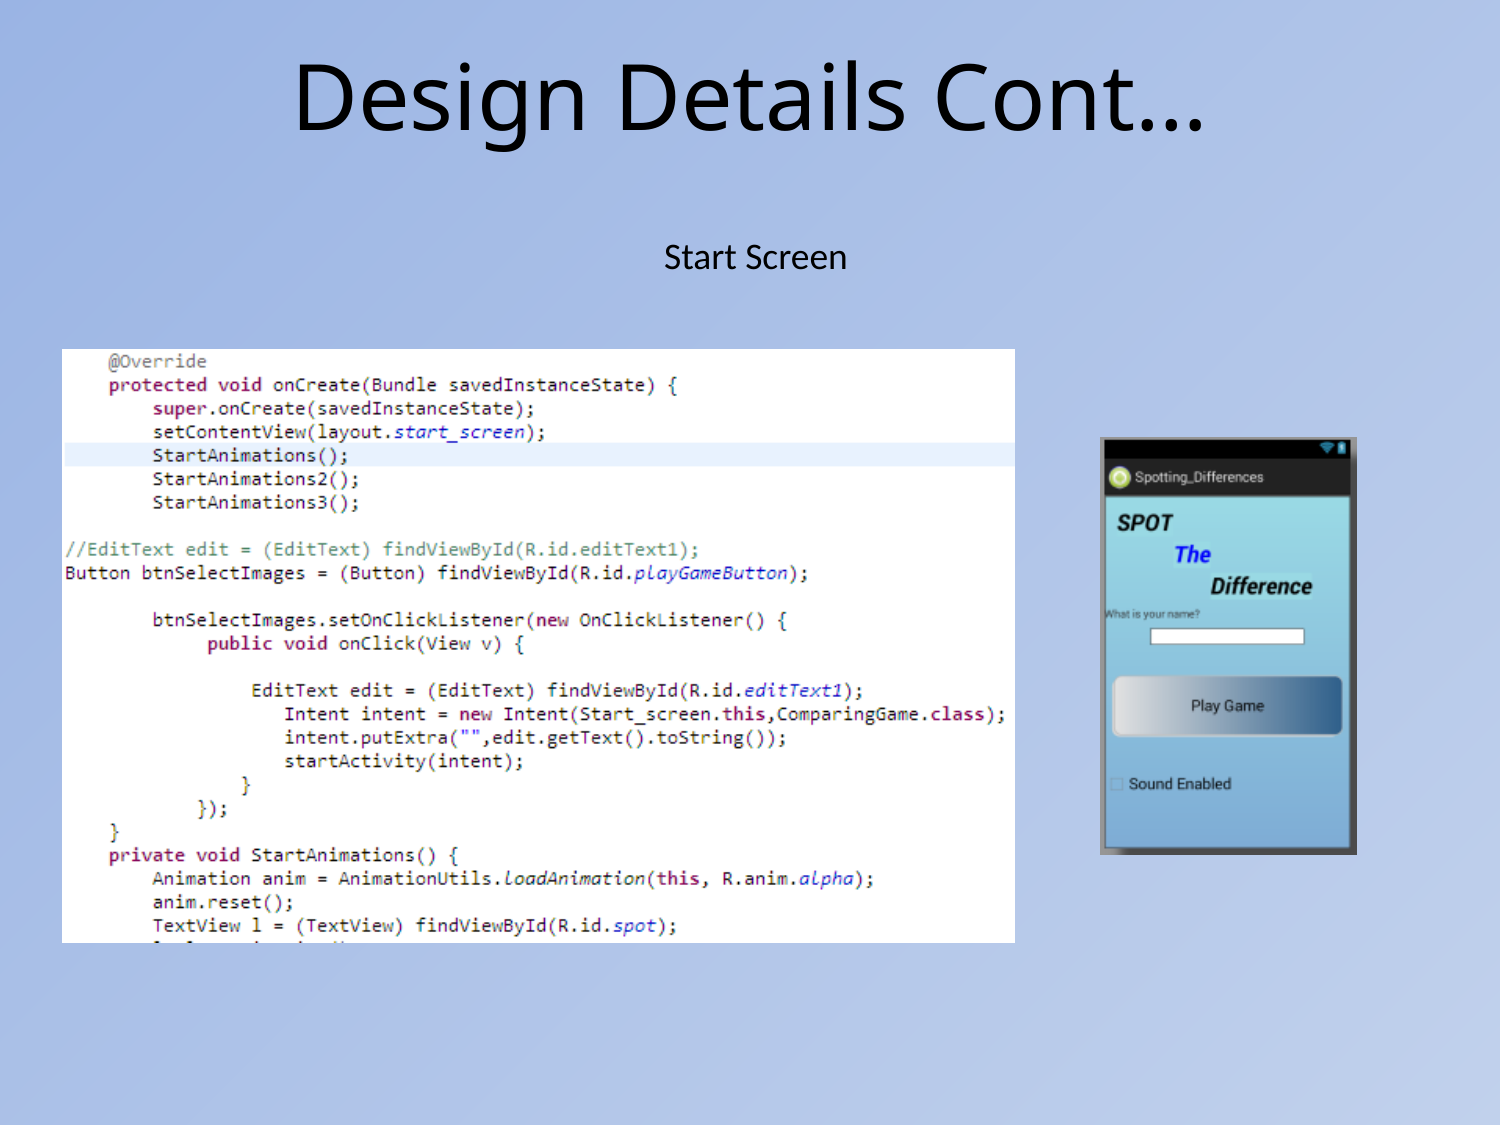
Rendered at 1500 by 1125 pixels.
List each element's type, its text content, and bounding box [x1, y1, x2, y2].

title Design Details Cont… [75, 0, 1425, 188]
picture [1099, 437, 1357, 855]
picture [62, 349, 1015, 943]
text_box Start Screen [324, 224, 1188, 285]
